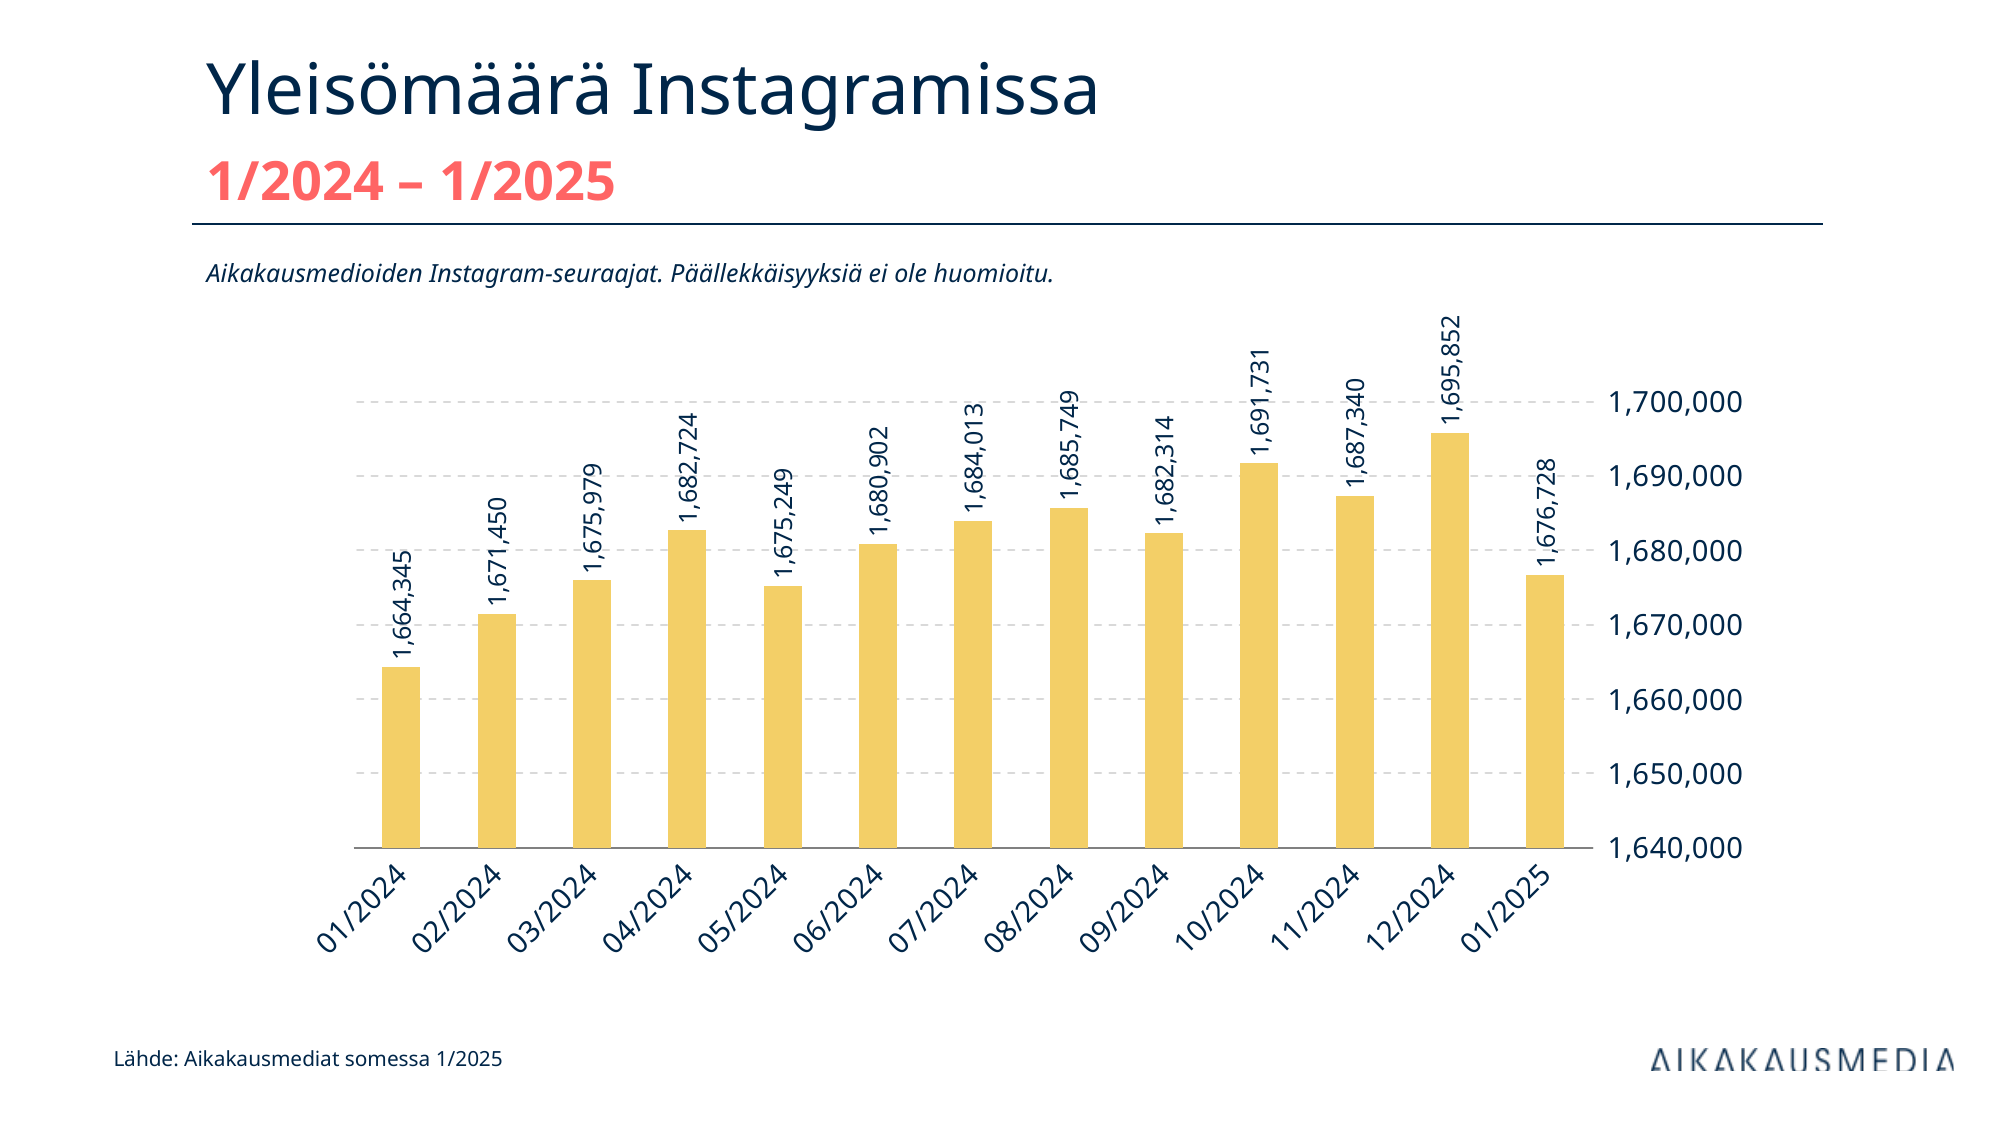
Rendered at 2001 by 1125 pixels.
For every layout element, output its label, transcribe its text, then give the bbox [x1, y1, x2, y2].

chart [116, 307, 1842, 1016]
title Yleisömäärä Instagramissa 1/2024 – 1/2025 [191, 37, 1863, 221]
text_box Aikakausmedioiden Instagram-seuraajat. Päällekkäisyyksiä ei ole huomioitu. [191, 250, 1842, 295]
